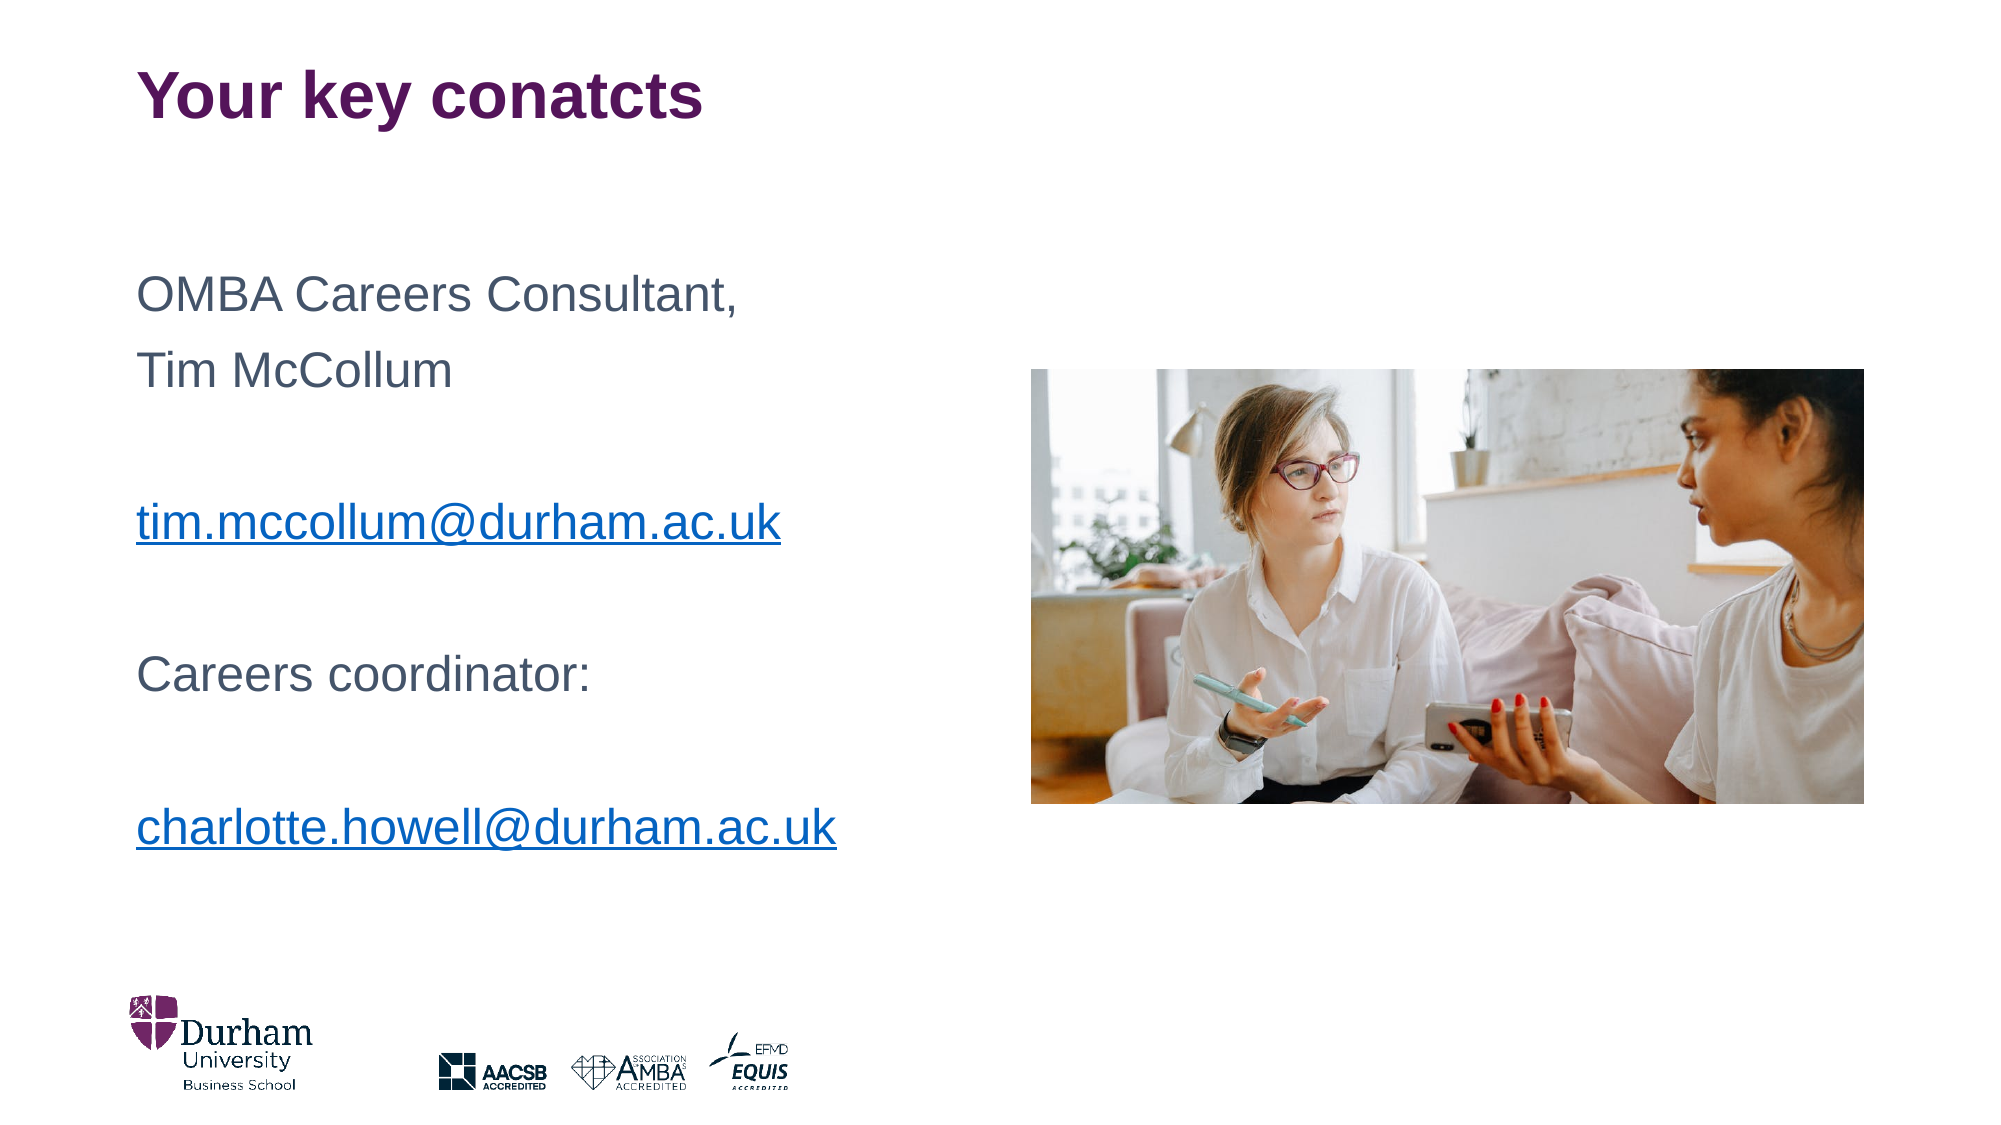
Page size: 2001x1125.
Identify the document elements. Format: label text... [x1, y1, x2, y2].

picture [439, 1032, 790, 1090]
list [1031, 369, 1864, 804]
list OMBA Careers Consultant, Tim McCollum tim.mccollum@durham.ac.uk Careers coordinator: charlotte.howell@durham.ac.uk [135, 267, 1000, 990]
picture [125, 993, 317, 1092]
picture [439, 1066, 463, 1078]
title Your key conatcts [135, 60, 1865, 249]
